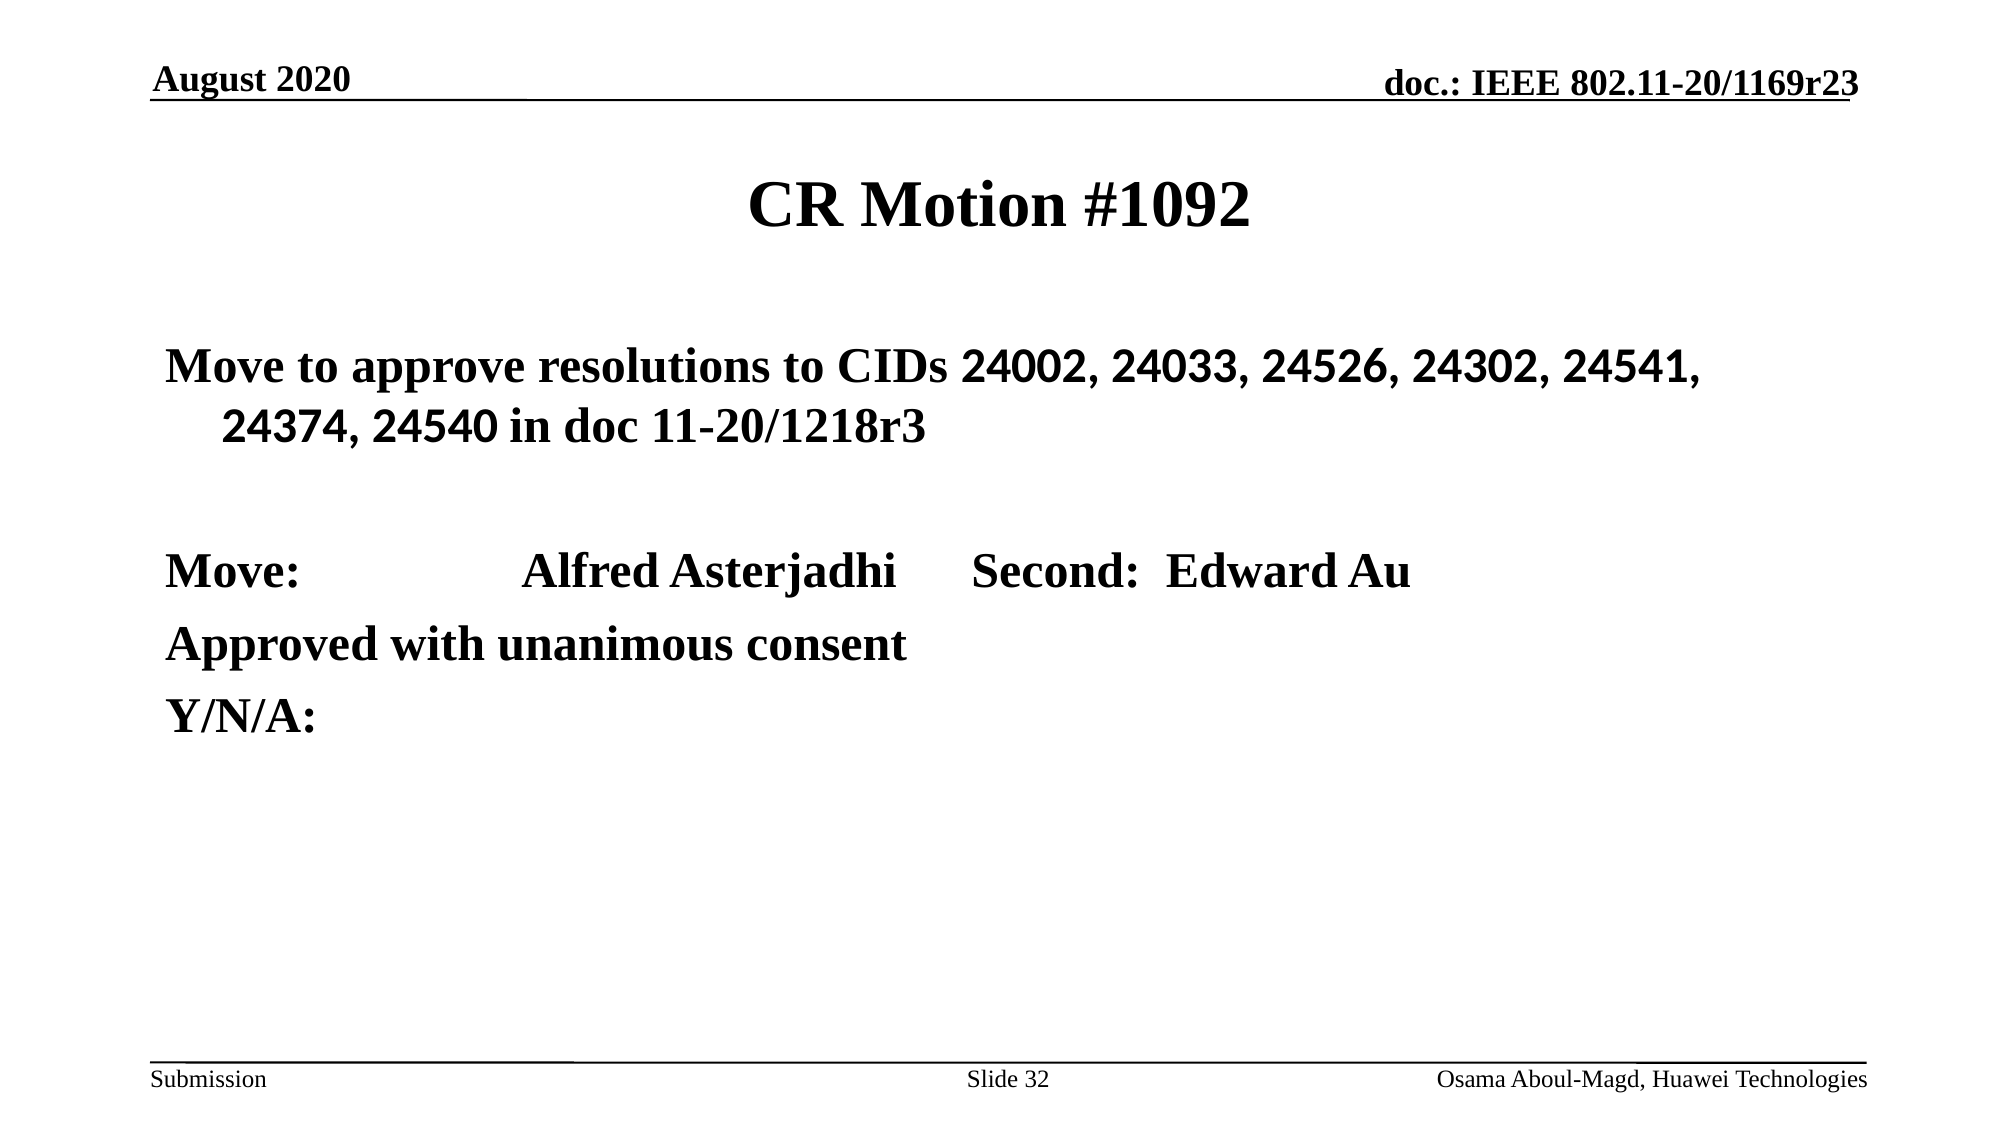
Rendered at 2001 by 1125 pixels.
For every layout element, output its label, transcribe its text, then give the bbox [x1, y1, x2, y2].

slide_number Slide 32 [950, 1061, 1067, 1123]
footer Osama Aboul-Magd, Huawei Technologies [1171, 1061, 1869, 1093]
list Move to approve resolutions to CIDs 24002, 24033, 24526, 24302, 24541, 24374, 24540 in doc 11-20/1218r3 Move: Alfred Asterjadhi Second: Edward Au Approved with unanimous consent Y/N/A: [149, 324, 1850, 1000]
title CR Motion #1092 [149, 112, 1850, 288]
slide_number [152, 54, 563, 100]
